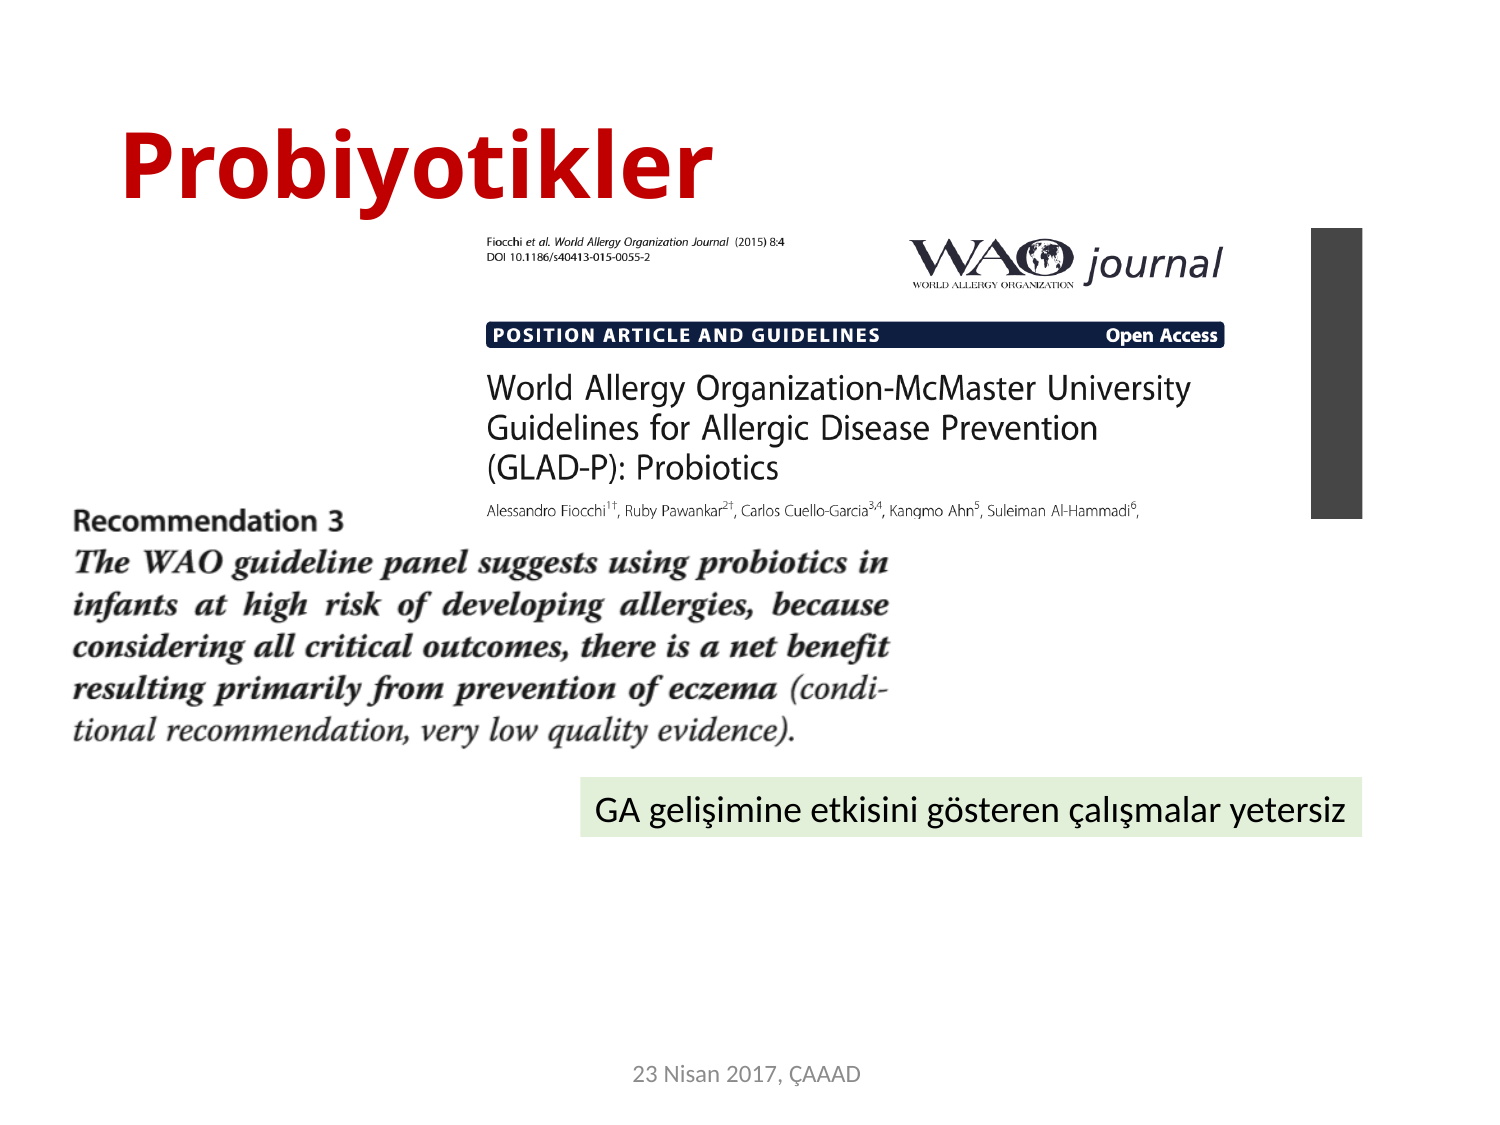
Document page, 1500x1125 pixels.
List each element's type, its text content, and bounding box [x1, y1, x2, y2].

footer 23 Nisan 2017, ÇAAAD [496, 1042, 1004, 1103]
text_box GA gelişimine etkisini gösteren çalışmalar yetersiz [580, 777, 1363, 837]
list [47, 476, 899, 809]
picture [474, 228, 1363, 519]
title Probiyotikler [103, 59, 1397, 278]
